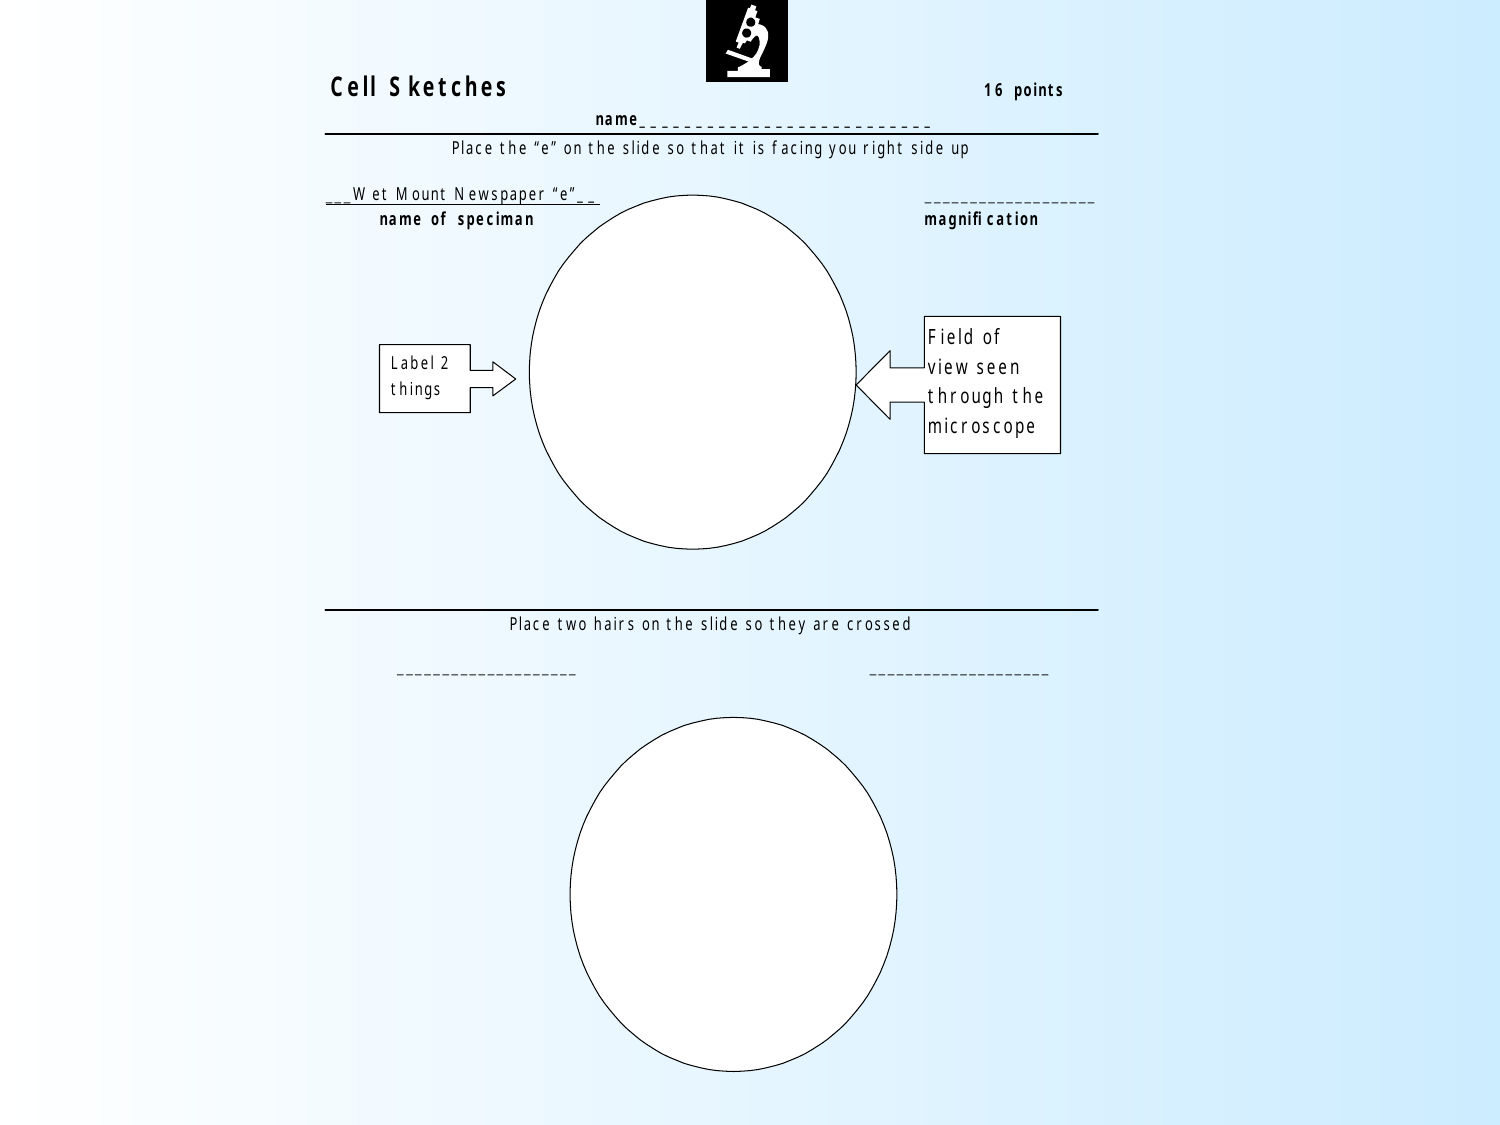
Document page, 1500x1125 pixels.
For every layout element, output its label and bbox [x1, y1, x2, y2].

text_box [324, 0, 1099, 1076]
